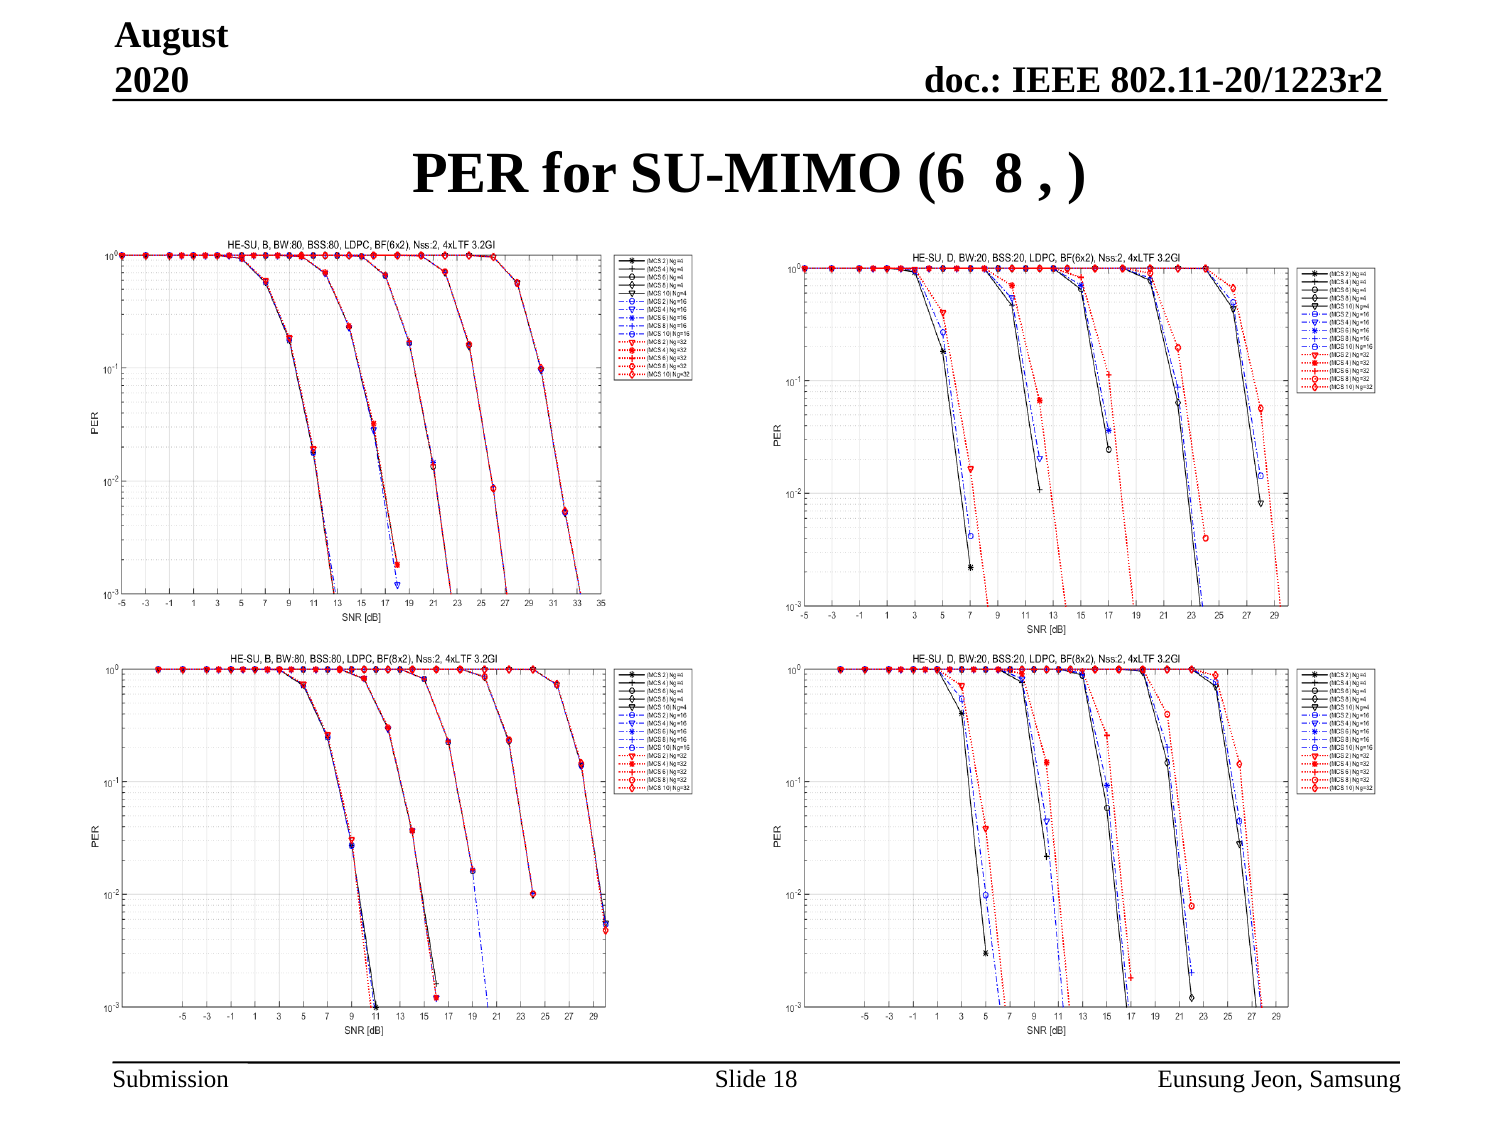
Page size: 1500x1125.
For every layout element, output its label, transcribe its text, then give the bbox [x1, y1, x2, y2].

slide_number Slide 18 [712, 1061, 800, 1093]
picture [41, 224, 1433, 1052]
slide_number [114, 54, 309, 101]
footer Eunsung Jeon, Samsung [1133, 1061, 1402, 1093]
